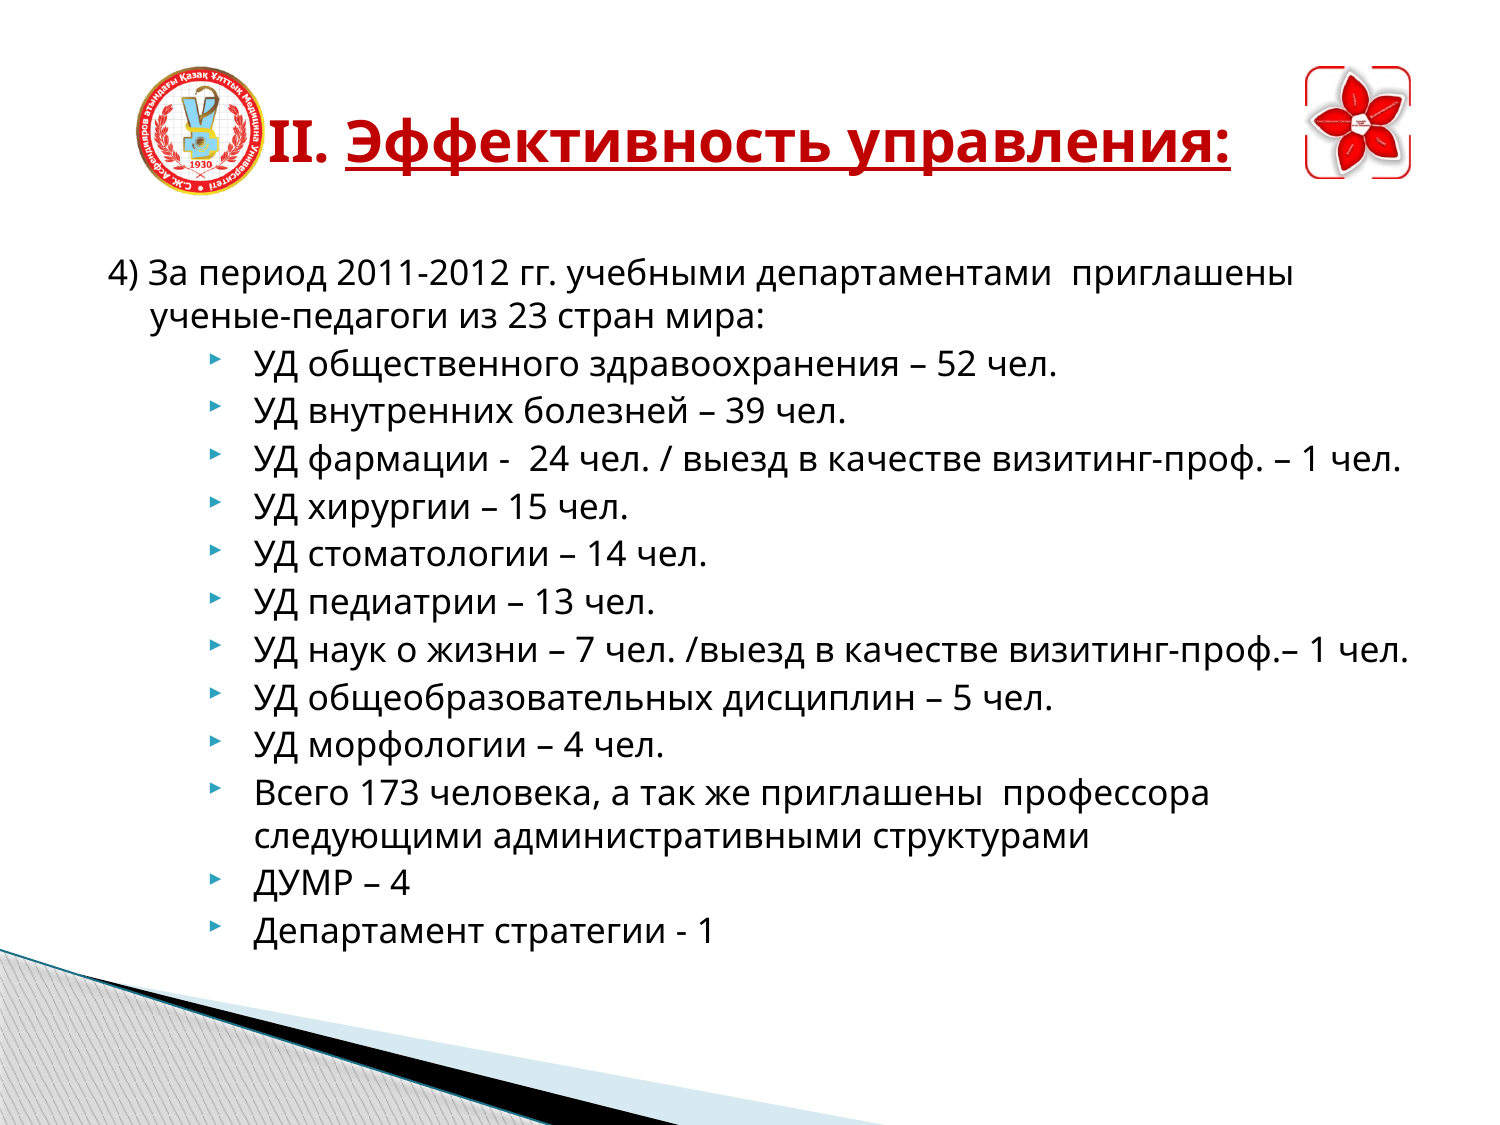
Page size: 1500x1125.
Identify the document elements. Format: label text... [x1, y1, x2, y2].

list 4) За период 2011-2012 гг. учебными департаментами приглашены ученые-педагоги из 23 стран мира: УД общественного здpавоохpанения – 52 чел. УД внутpенних болезней – 39 чел. УД фаpмации - 24 чел. / выезд в качестве визитинг-пpоф. – 1 чел. УД хиpуpгии – 15 чел. УД стоматологии – 14 чел. УД педиатpии – 13 чел. УД наук о жизни – 7 чел. /выезд в качестве визитинг-пpоф.– 1 чел. УД общеобpазовательных дисциплин – 5 чел. УД морфологии – 4 чел. Всего 173 человека, а так же приглашены профессора следующими административными структурами ДУМР – 4 Департамент стратегии - 1 [75, 243, 1425, 986]
picture [135, 66, 265, 196]
title IІ. Эффективность управления: [75, 45, 1425, 233]
picture [1304, 66, 1411, 180]
